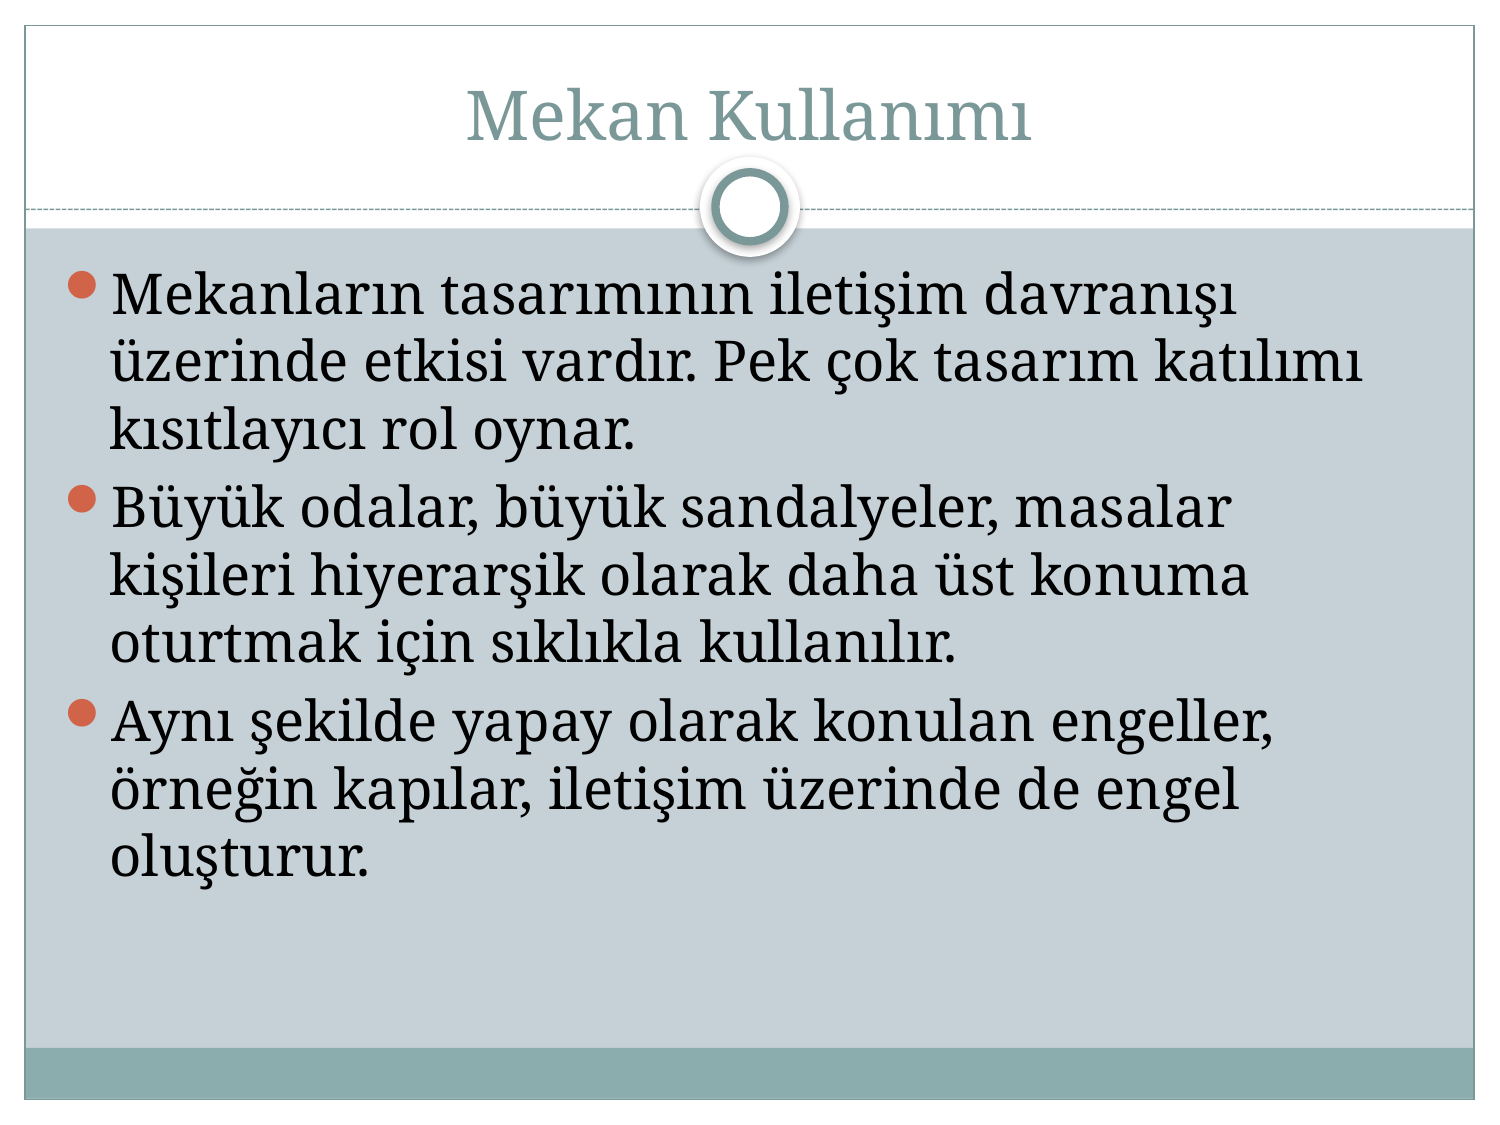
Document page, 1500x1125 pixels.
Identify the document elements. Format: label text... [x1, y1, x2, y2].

title Mekan Kullanımı [49, 37, 1450, 162]
list Mekanların tasarımının iletişim davranışı üzerinde etkisi vardır. Pek çok tasarım katılımı kısıtlayıcı rol oynar. Büyük odalar, büyük sandalyeler, masalar kişileri hiyerarşik olarak daha üst konuma oturtmak için sıklıkla kullanılır. Aynı şekilde yapay olarak konulan engeller, örneğin kapılar, iletişim üzerinde de engel oluşturur. [49, 250, 1445, 1001]
